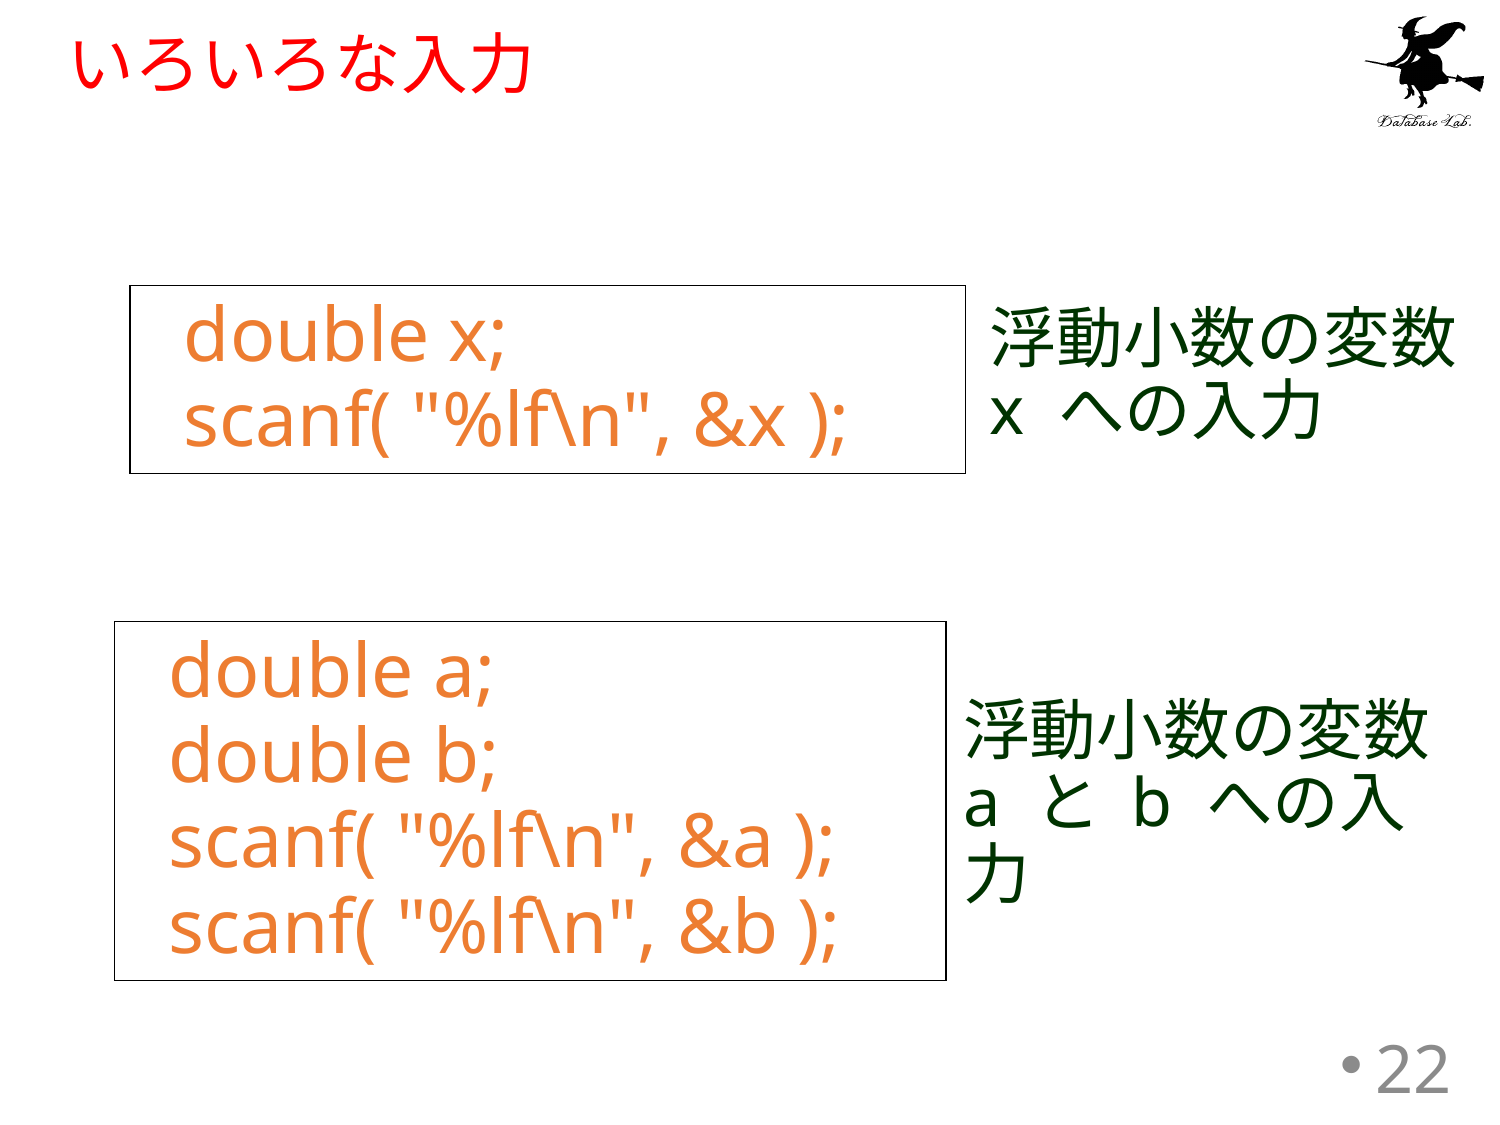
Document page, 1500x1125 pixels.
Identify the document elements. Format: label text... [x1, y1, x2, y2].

text_box 浮動小数の変数 a と b への入力 [948, 689, 1474, 911]
title いろいろな入力 [52, 28, 1441, 106]
text_box 浮動小数の変数 x への入力 [974, 297, 1500, 520]
text_box double a; double b; scanf( "%lf\n", &a ); scanf( "%lf\n", &b ); [114, 621, 946, 981]
slide_number 22 [1129, 1042, 1467, 1103]
text_box double x; scanf( "%lf\n", &x ); [130, 285, 966, 474]
picture [1362, 14, 1486, 130]
